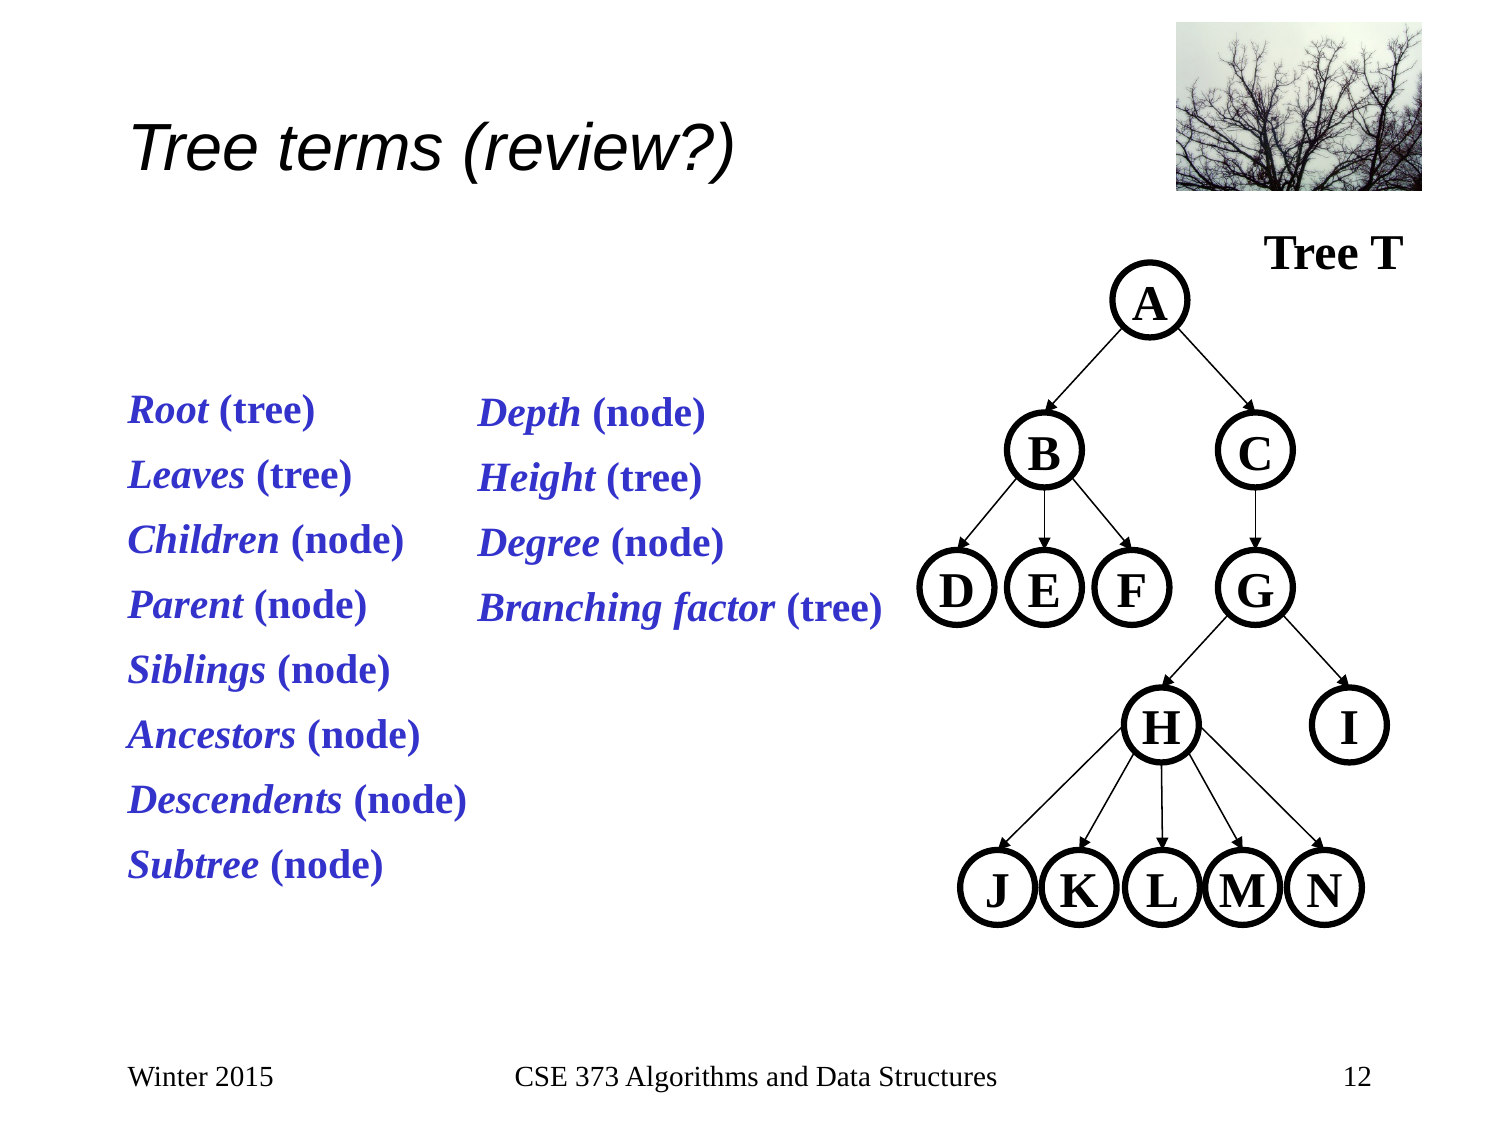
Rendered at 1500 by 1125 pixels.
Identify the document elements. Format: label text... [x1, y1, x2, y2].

text_box Tree T [1248, 212, 1419, 288]
slide_number 12 [1074, 1049, 1388, 1125]
footer CSE 373 Algorithms and Data Structures [474, 1049, 1038, 1125]
title Tree terms (review?) [112, 49, 1388, 238]
text_box Root (tree) Leaves (tree) Children (node) Parent (node) Siblings (node) Ancestors (node) Descendents (node) Subtree (node) [112, 359, 513, 895]
text_box Depth (node) Height (tree) Degree (node) Branching factor (tree) [462, 362, 914, 638]
picture [1176, 22, 1422, 191]
slide_number Winter 2015 [112, 1049, 426, 1125]
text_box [919, 262, 1388, 926]
